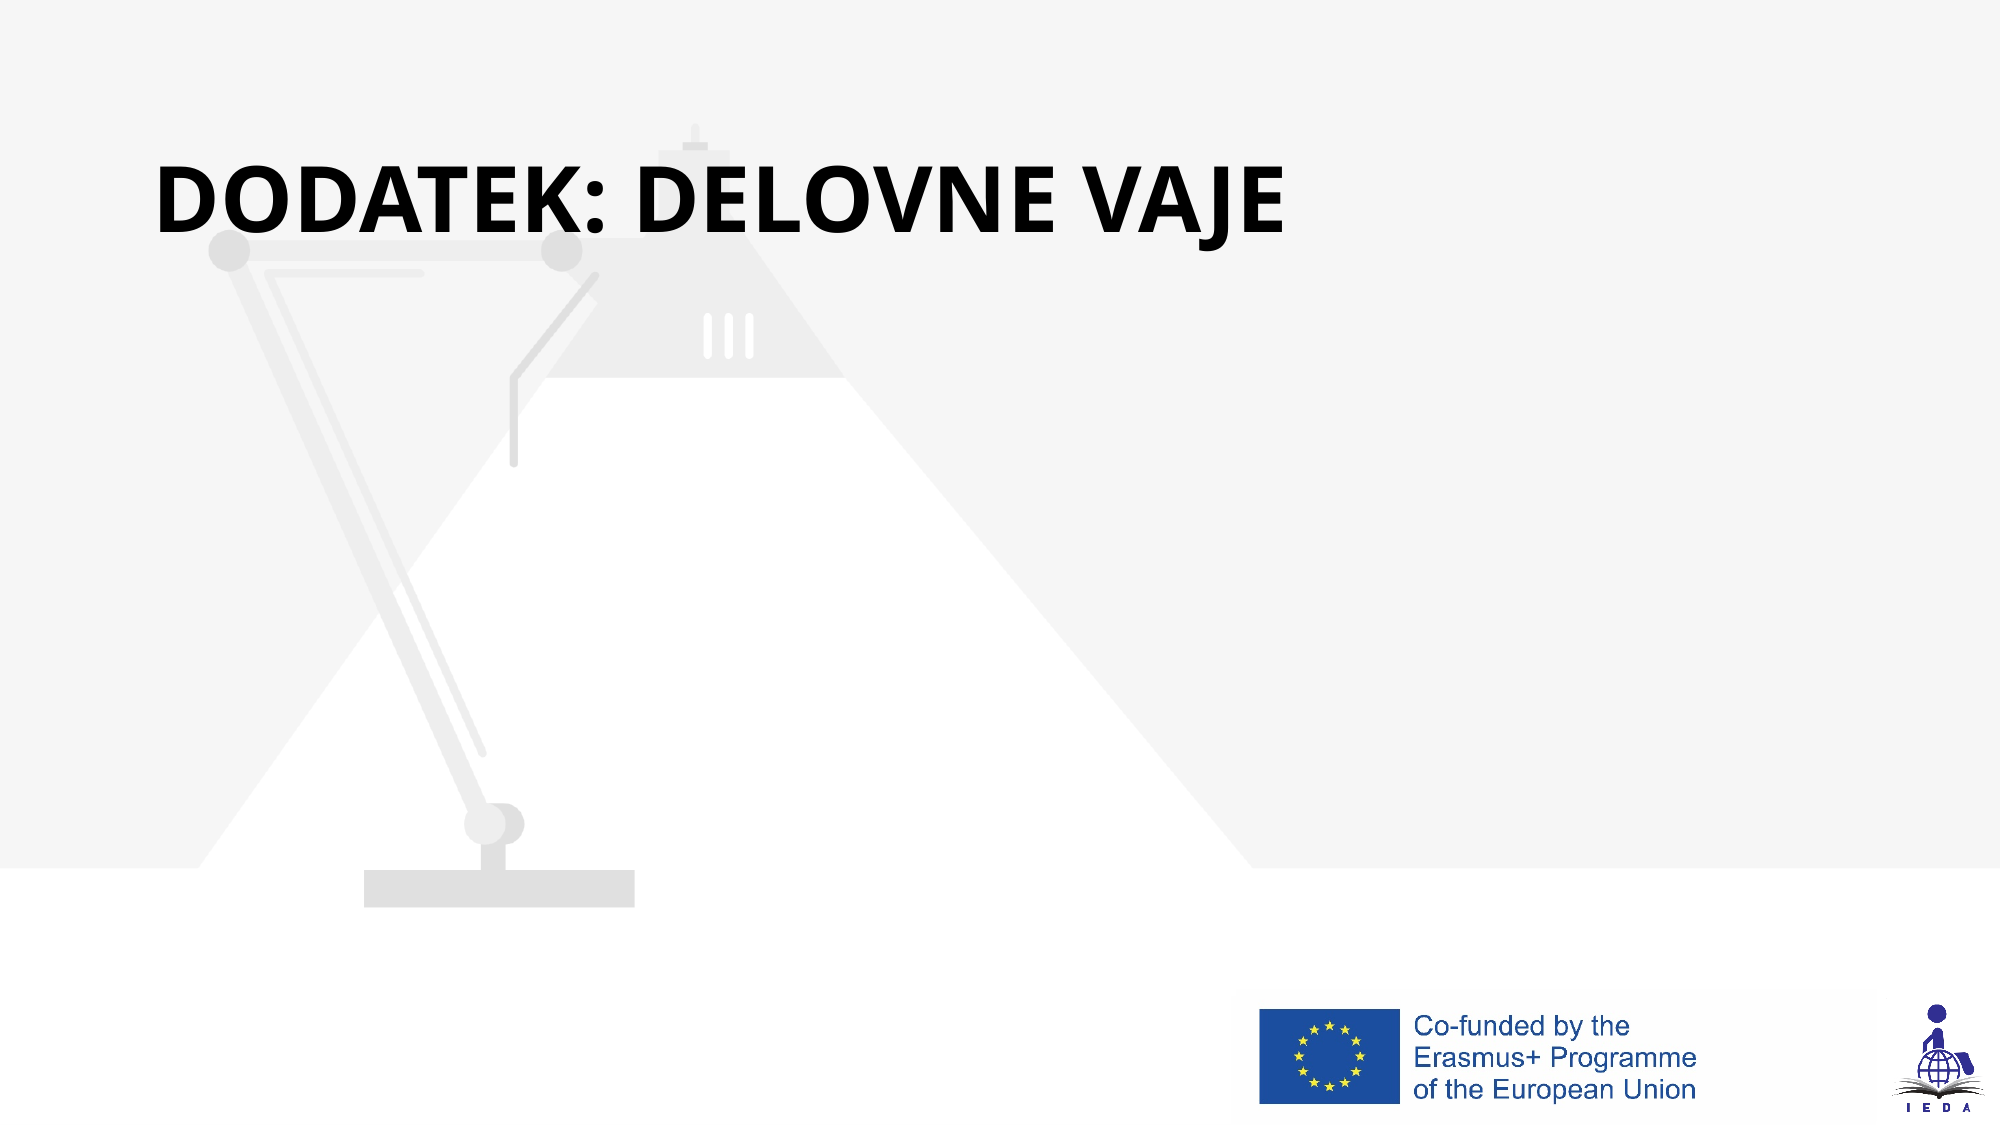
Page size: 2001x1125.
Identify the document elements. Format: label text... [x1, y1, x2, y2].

title DODATEK: DELOVNE VAJE [137, 59, 1863, 278]
picture [1231, 989, 2000, 1125]
